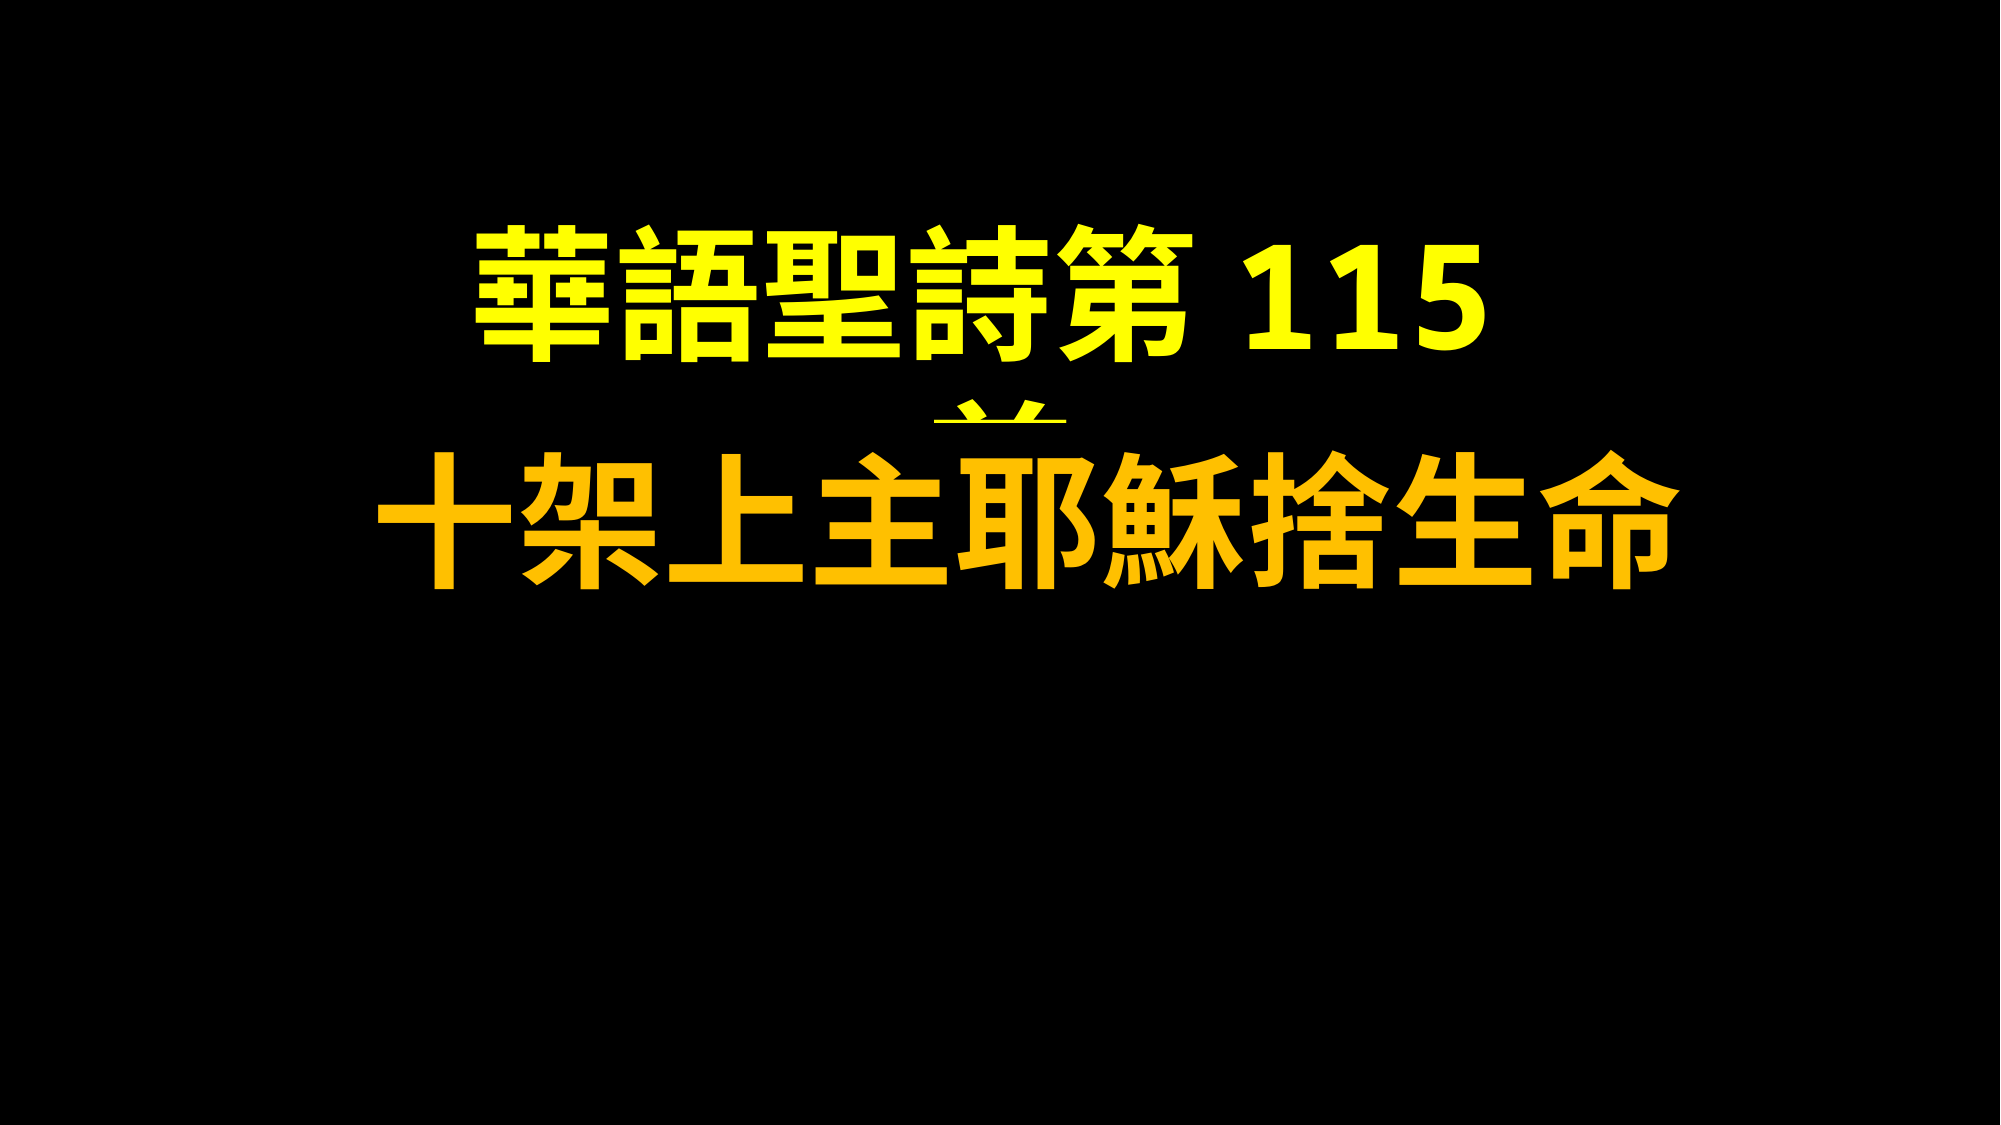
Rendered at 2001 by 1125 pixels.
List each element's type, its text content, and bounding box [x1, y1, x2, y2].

text_box 十架上主耶穌捨生命 [346, 423, 1710, 614]
text_box 華語聖詩第115首 [436, 196, 1564, 423]
